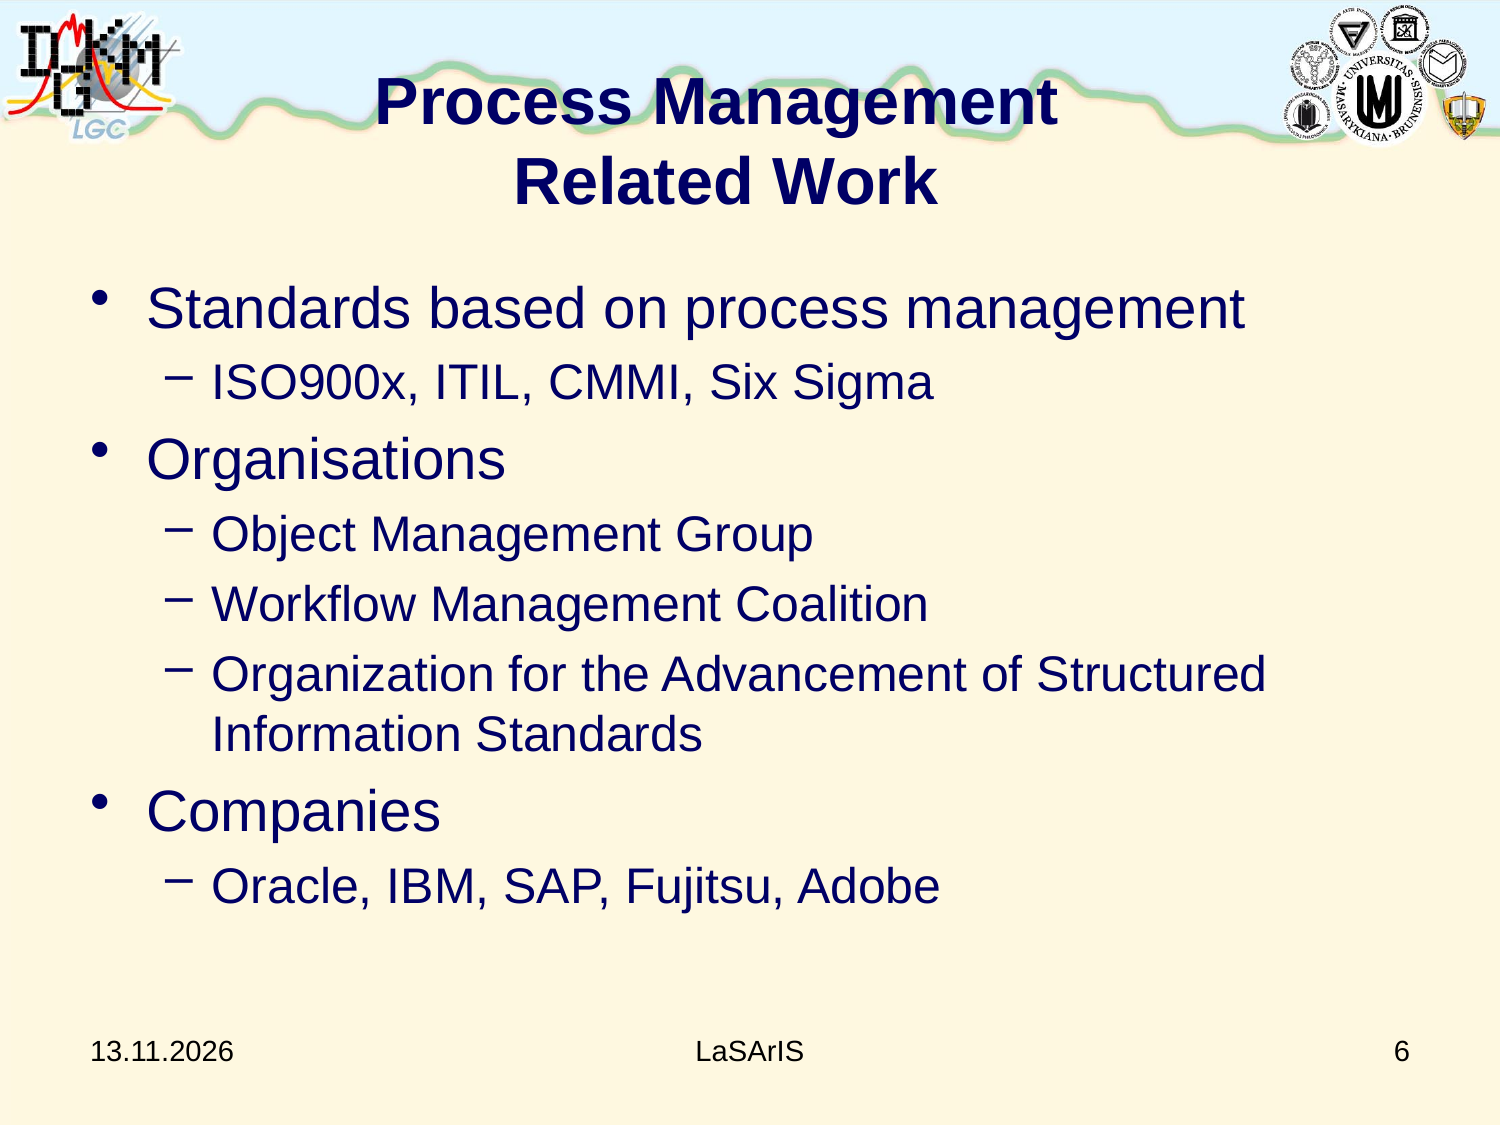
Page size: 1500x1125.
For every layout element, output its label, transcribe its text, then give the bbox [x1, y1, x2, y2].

footer LaSArIS [512, 1024, 988, 1103]
title Process Management Related Work [194, 42, 1258, 233]
picture [0, 0, 1500, 1125]
slide_number 6 [1074, 1024, 1426, 1103]
list Standards based on process management ISO900x, ITIL, CMMI, Six Sigma Organisations Object Management Group Workflow Management Coalition Organization for the Advancement of Structured Information Standards Companies Oracle, IBM, SAP, Fujitsu, Adobe [74, 262, 1426, 1006]
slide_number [74, 1024, 426, 1103]
